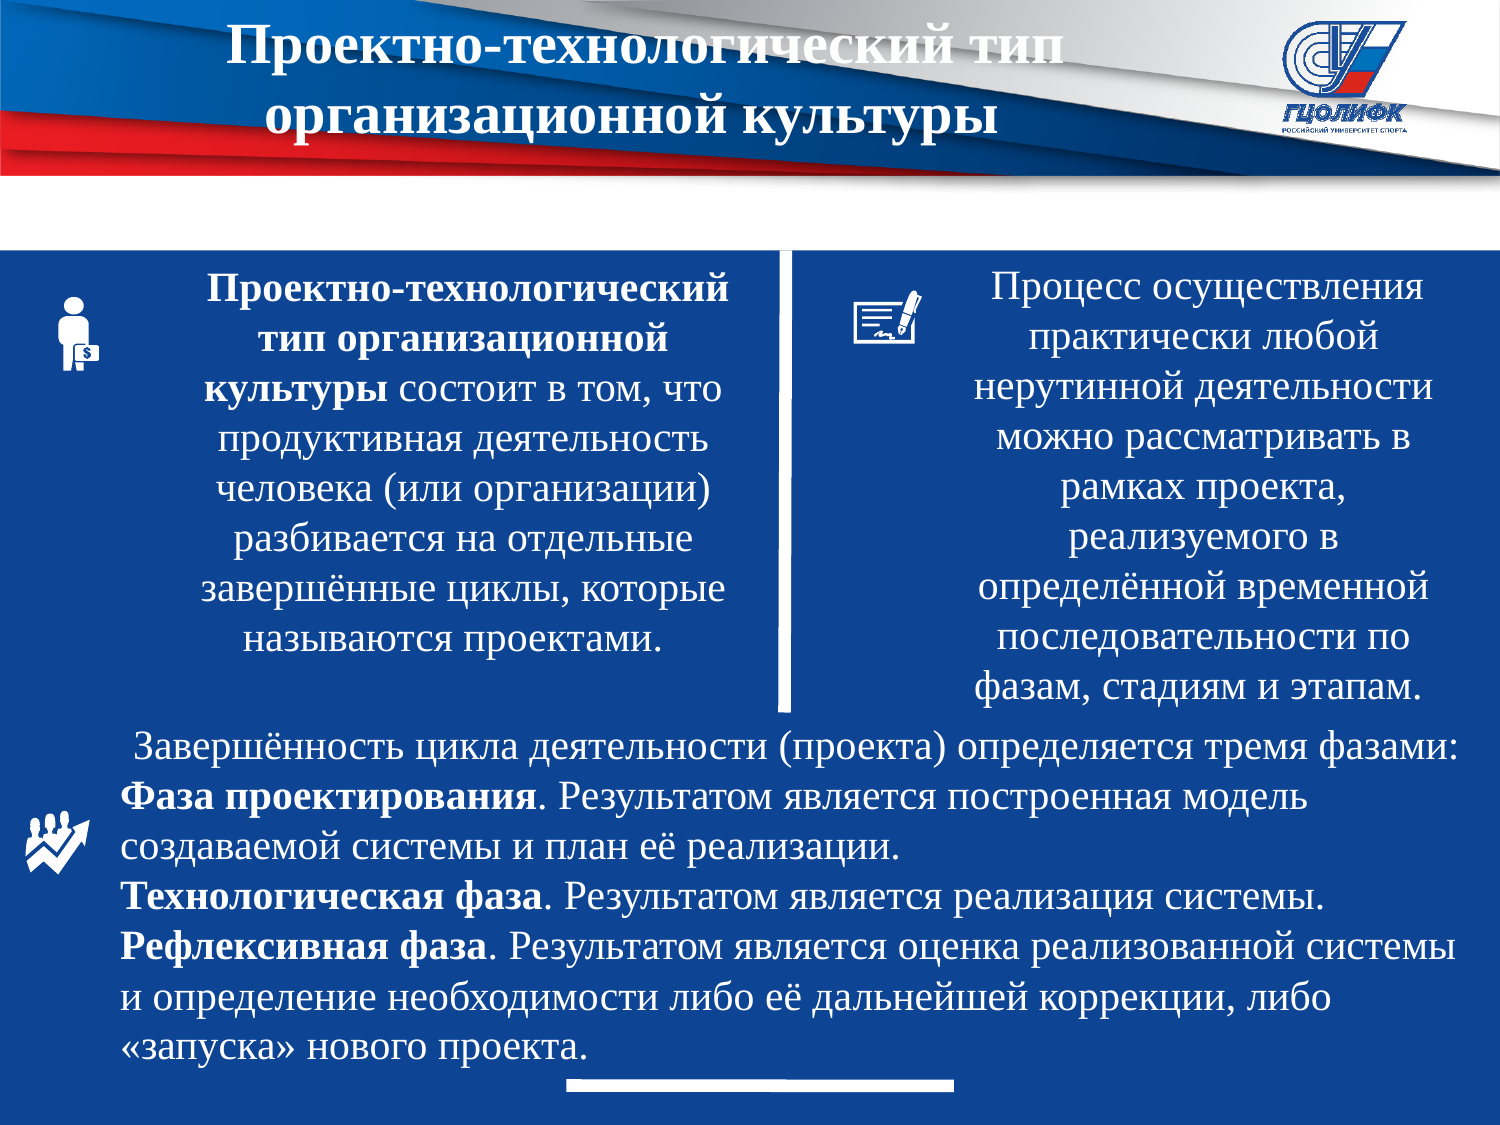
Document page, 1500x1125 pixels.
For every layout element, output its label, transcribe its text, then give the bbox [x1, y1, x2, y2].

text_box [64, 296, 84, 315]
text_box Завершённость цикла деятельности (проекта) определяется тремя фазами: Фаза проектирования. Результатом является построенная модель создаваемой системы и план её реализации. Технологическая фаза. Результатом является реализация системы. Рефлексивная фаза. Результатом является оценка реализованной системы и определение необходимости либо её дальнейшей коррекции, либо «запуска» нового проекта. [119, 718, 1475, 1069]
text_box [897, 290, 922, 336]
text_box [25, 810, 90, 875]
text_box Процесс осуществления практически любой нерутинной деятельности можно рассматривать в рамках проекта, реализуемого в определённой временной последовательности по фазам, стадиям и этапам. [949, 257, 1458, 769]
text_box [853, 301, 915, 344]
text_box [0, 249, 1500, 1125]
text_box Проектно-технологический тип организационной культуры состоит в том, что продуктивная деятельность человека (или организации) разбивается на отдельные завершённые циклы, которые называются проектами. [167, 259, 759, 710]
text_box [58, 316, 99, 371]
picture [0, 0, 1500, 193]
